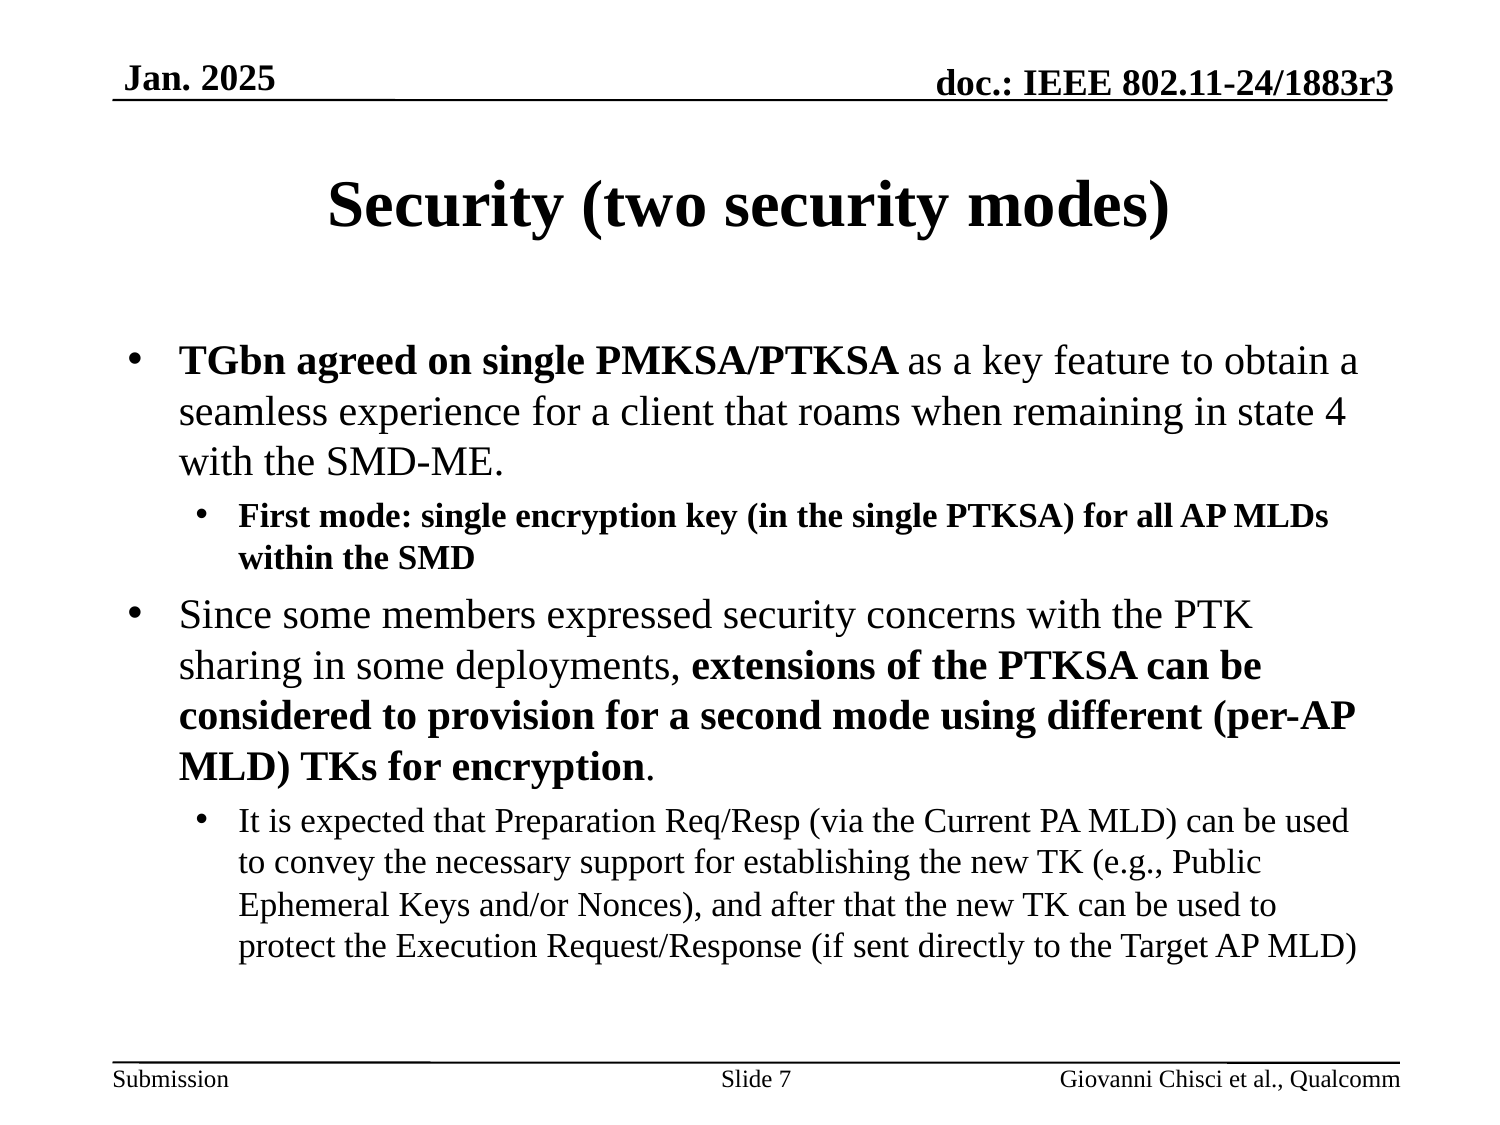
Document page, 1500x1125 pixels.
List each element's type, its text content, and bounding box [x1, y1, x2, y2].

list TGbn agreed on single PMKSA/PTKSA as a key feature to obtain a seamless experience for a client that roams when remaining in state 4 with the SMD-ME. First mode: single encryption key (in the single PTKSA) for all AP MLDs within the SMD Since some members expressed security concerns with the PTK sharing in some deployments, extensions of the PTKSA can be considered to provision for a second mode using different (per-AP MLD) TKs for encryption. It is expected that Preparation Req/Resp (via the Current PA MLD) can be used to convey the necessary support for establishing the new TK (e.g., Public Ephemeral Keys and/or Nonces), and after that the new TK can be used to protect the Execution Request/Response (if sent directly to the Target AP MLD) [112, 324, 1388, 1000]
footer Giovanni Chisci et al., Qualcomm [878, 1061, 1402, 1093]
title Security (two security modes) [112, 112, 1388, 288]
slide_number Slide 7 [712, 1061, 800, 1123]
